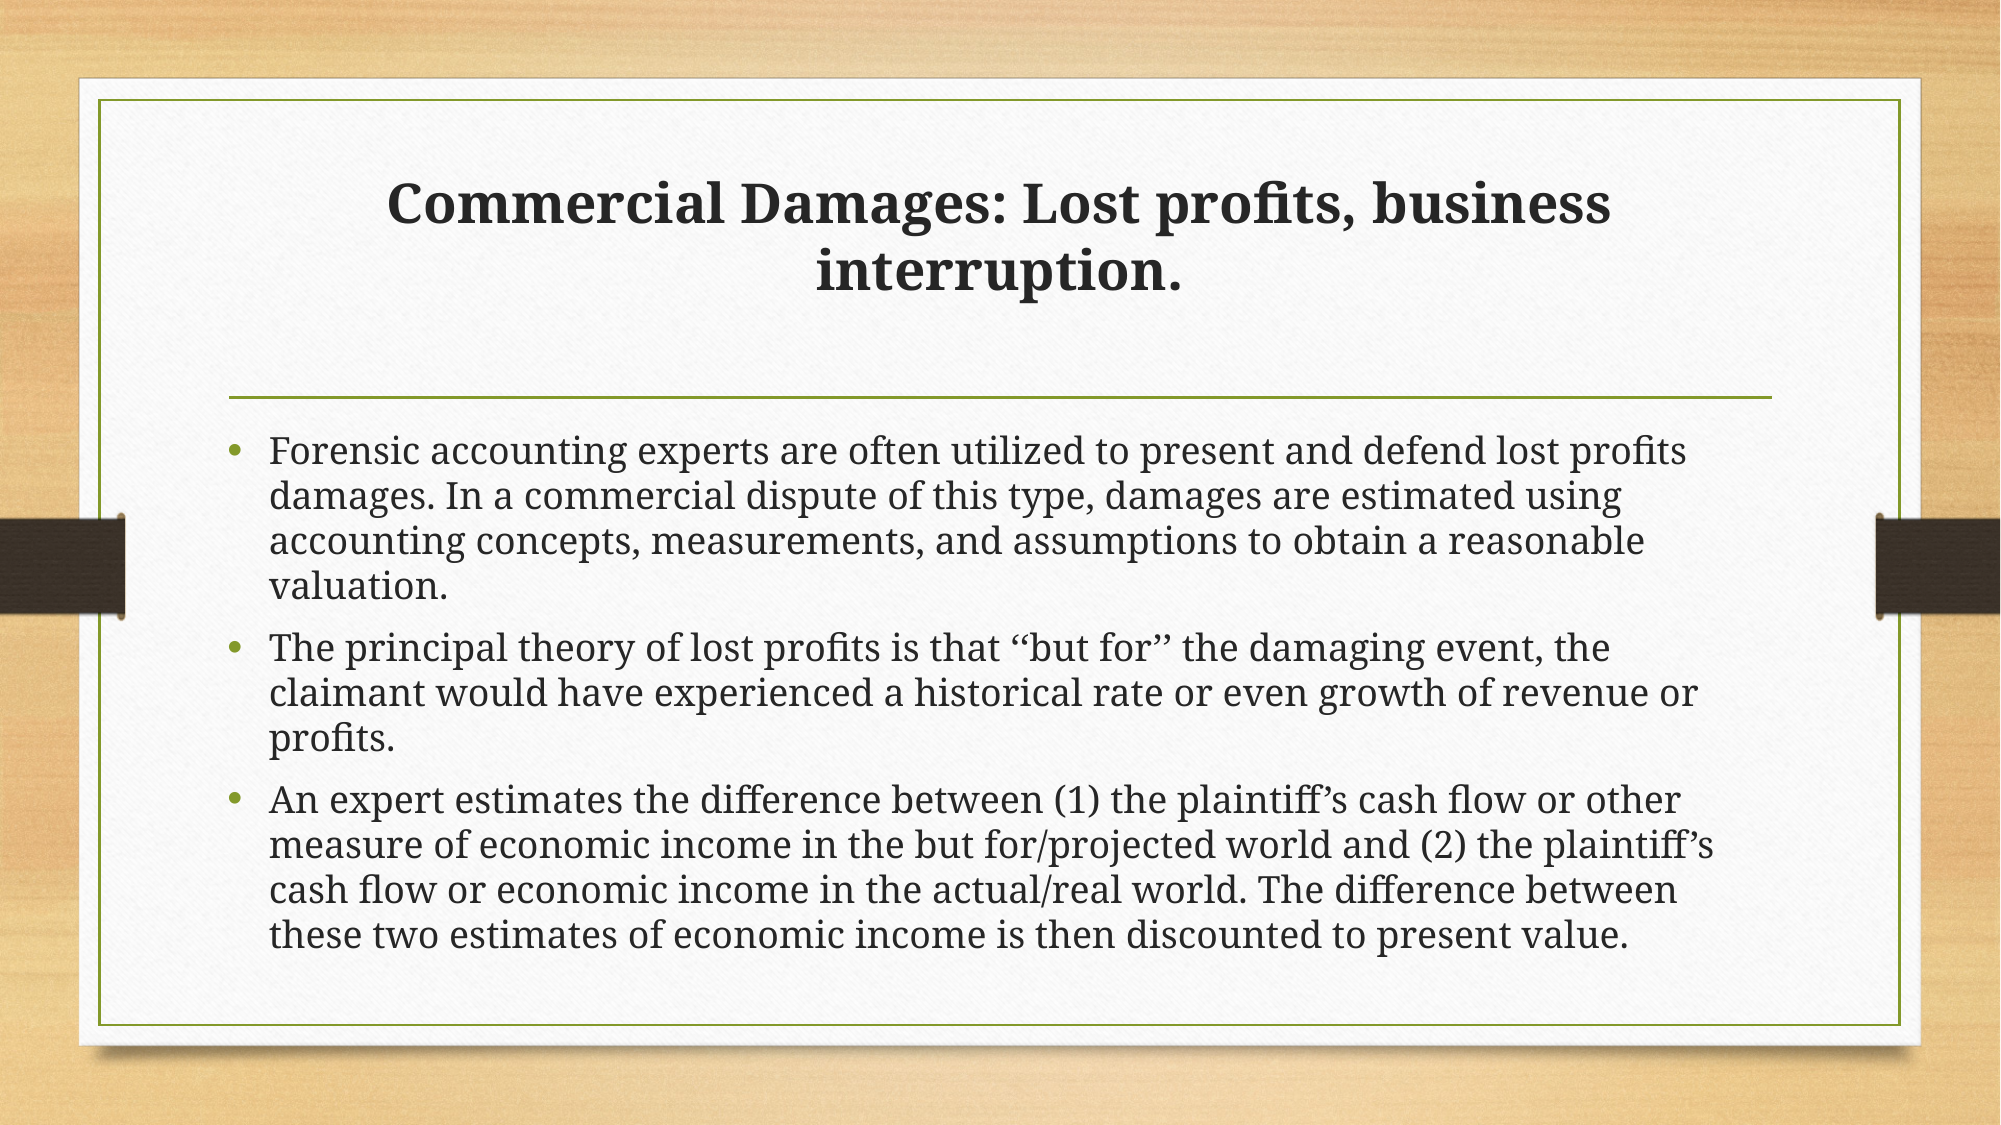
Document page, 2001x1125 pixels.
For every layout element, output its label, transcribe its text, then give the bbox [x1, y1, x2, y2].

title Commercial Damages: Lost profits, business interruption. [212, 161, 1788, 375]
list Forensic accounting experts are often utilized to present and defend lost profits damages. In a commercial dispute of this type, damages are estimated using accounting concepts, measurements, and assumptions to obtain a reasonable valuation. The principal theory of lost profits is that ‘‘but for’’ the damaging event, the claimant would have experienced a historical rate or even growth of revenue or profits. An expert estimates the difference between (1) the plaintiff’s cash flow or other measure of economic income in the but for/projected world and (2) the plaintiff’s cash flow or economic income in the actual/real world. The difference between these two estimates of economic income is then discounted to present value. [212, 419, 1788, 964]
picture [0, 0, 2001, 1125]
